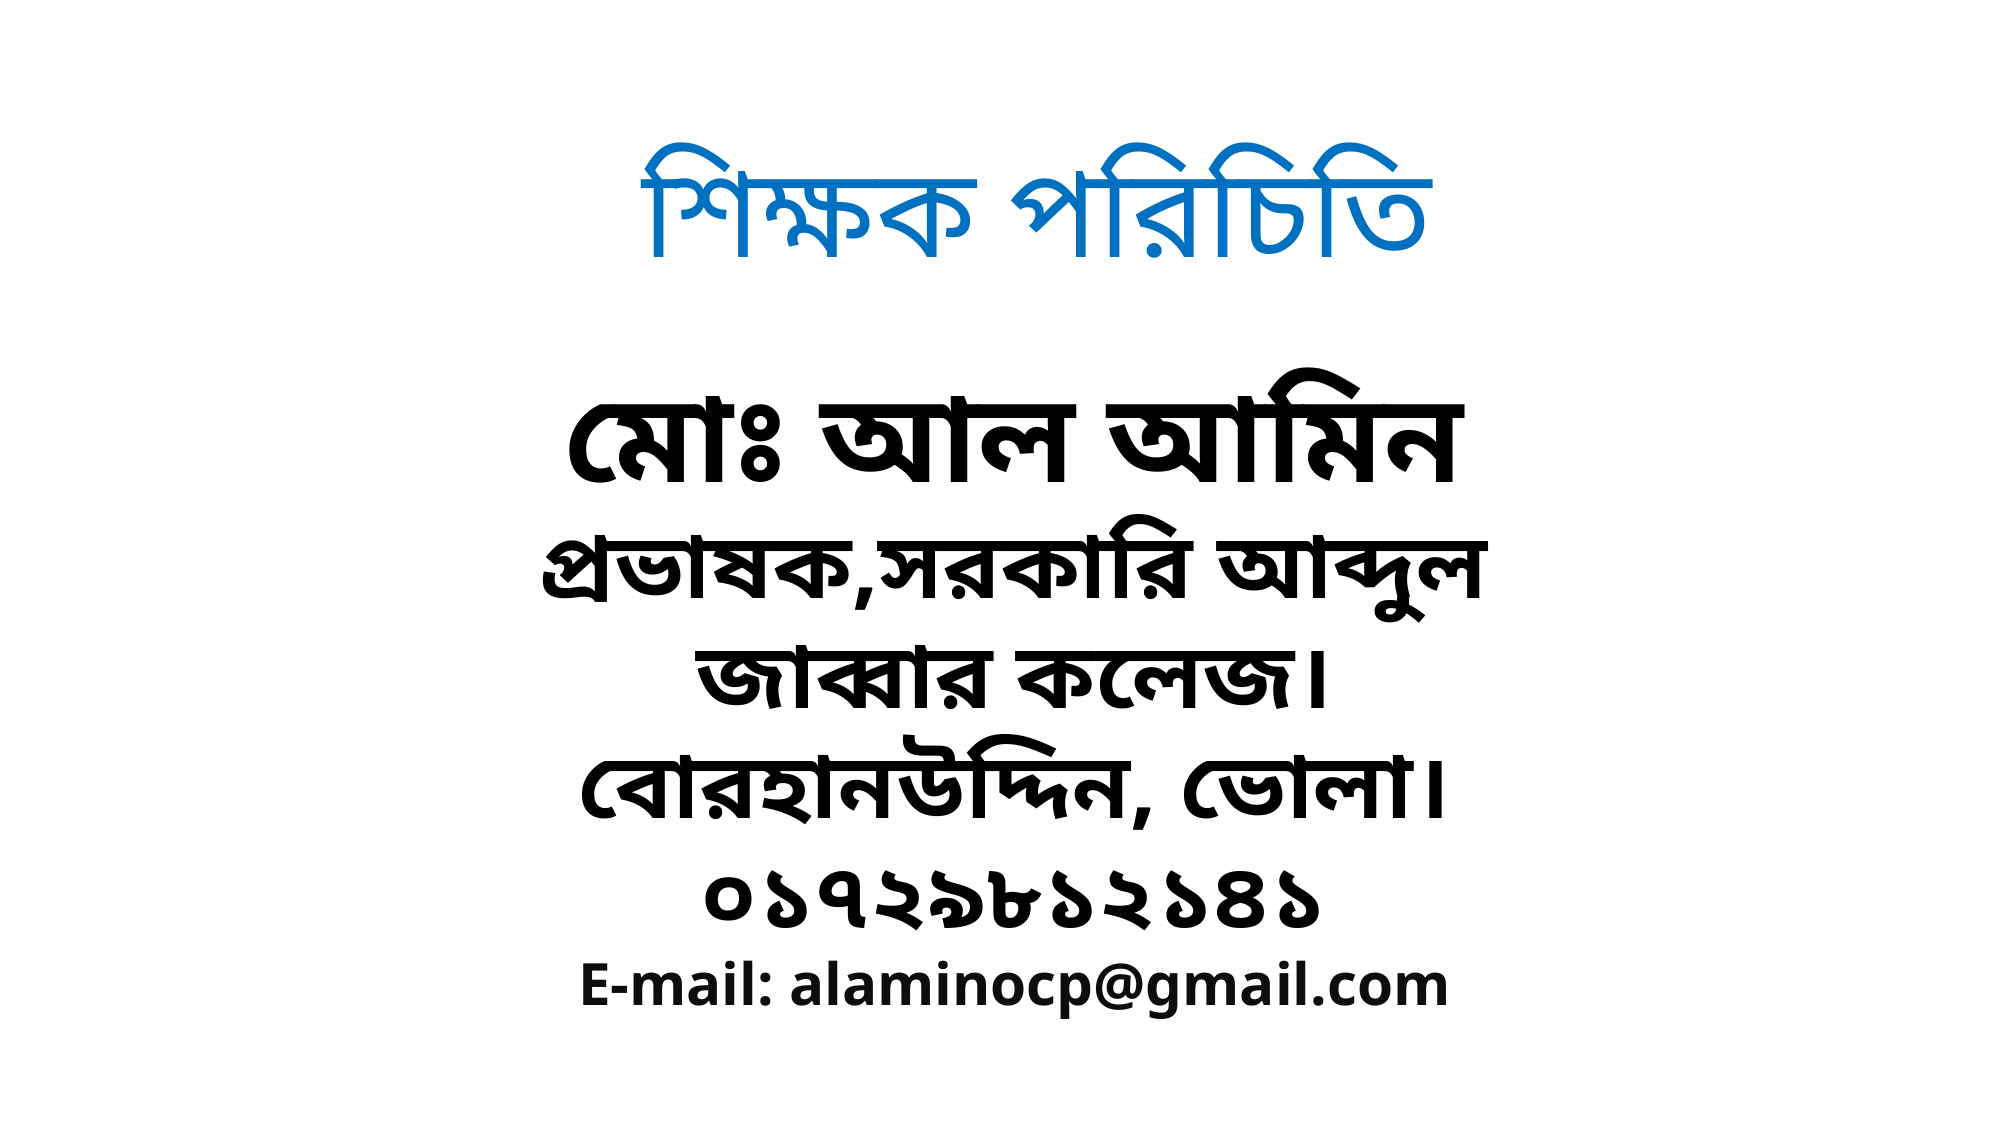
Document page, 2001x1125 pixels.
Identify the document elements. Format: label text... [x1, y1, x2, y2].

text_box মোঃ আল আমিন প্রভাষক,সরকারি আব্দুল জাব্বার কলেজ। বোরহানউদ্দিন, ভোলা। ০১৭২৯৮১২১৪১ E-mail: alaminocp@gmail.com [369, 350, 1659, 1025]
text_box শিক্ষক পরিচিতি [587, 124, 1488, 290]
